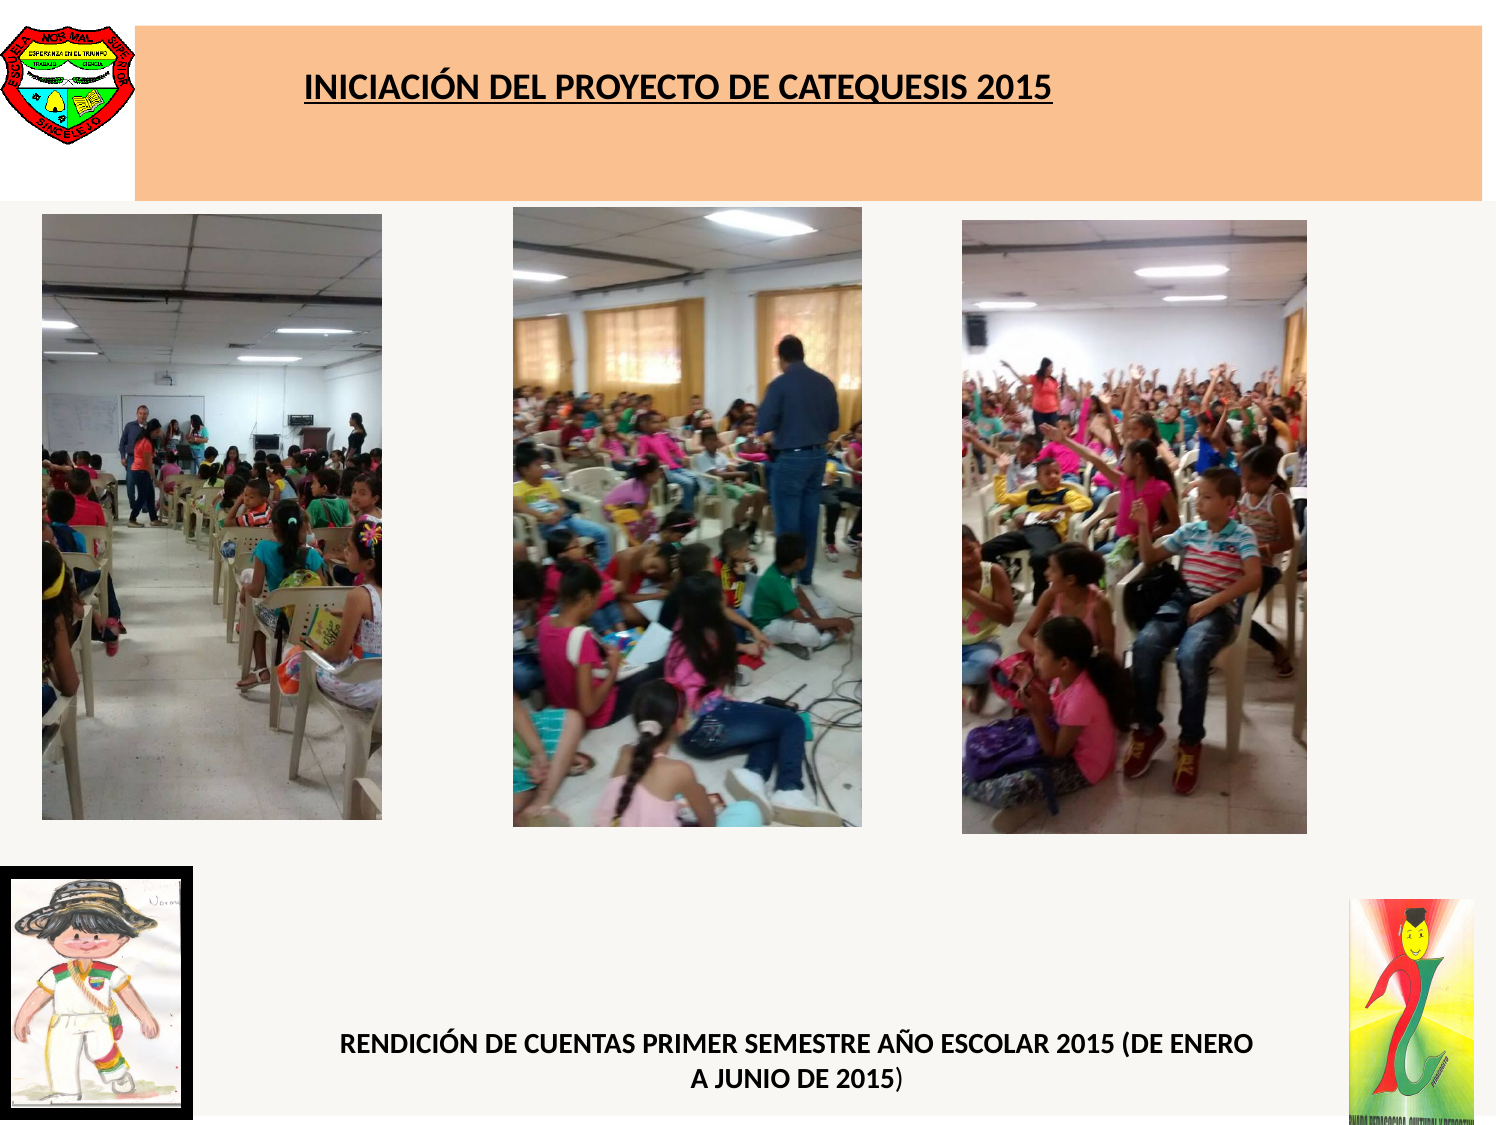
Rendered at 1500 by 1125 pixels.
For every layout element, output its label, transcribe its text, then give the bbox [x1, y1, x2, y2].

text_box RENDICIÓN DE CUENTAS PRIMER SEMESTRE AÑO ESCOLAR 2015 (DE ENERO A JUNIO DE 2015) [324, 1016, 1270, 1102]
picture [1349, 899, 1474, 1125]
picture [962, 220, 1307, 835]
text_box [134, 25, 1483, 201]
picture [0, 25, 136, 146]
picture [11, 878, 182, 1109]
text_box INICIACIÓN DEL PROYECTO DE CATEQUESIS 2015 [289, 54, 1235, 115]
picture [513, 206, 862, 828]
text_box [0, 201, 1496, 1116]
picture [41, 214, 382, 820]
